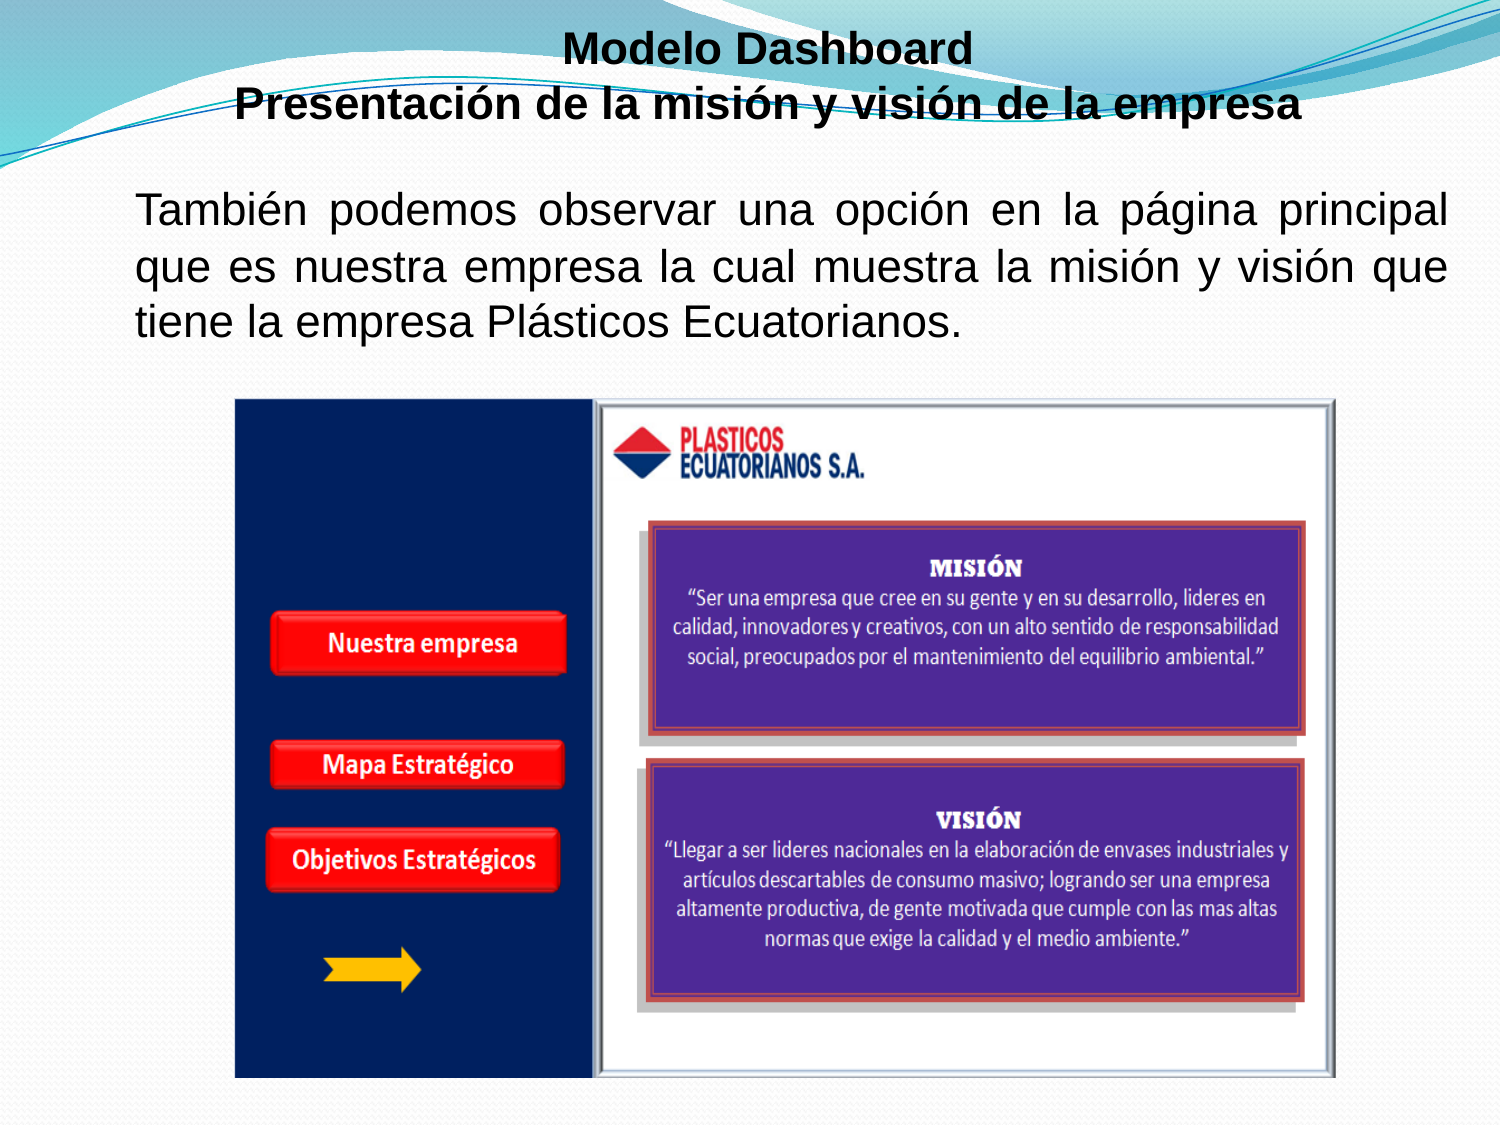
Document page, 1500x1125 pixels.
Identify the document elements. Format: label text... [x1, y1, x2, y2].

list También podemos observar una opción en la página principal que es nuestra empresa la cual muestra la misión y visión que tiene la empresa Plásticos Ecuatorianos. [74, 163, 1466, 1038]
title Modelo Dashboard Presentación de la misión y visión de la empresa [93, 0, 1444, 130]
picture [234, 398, 1337, 1079]
